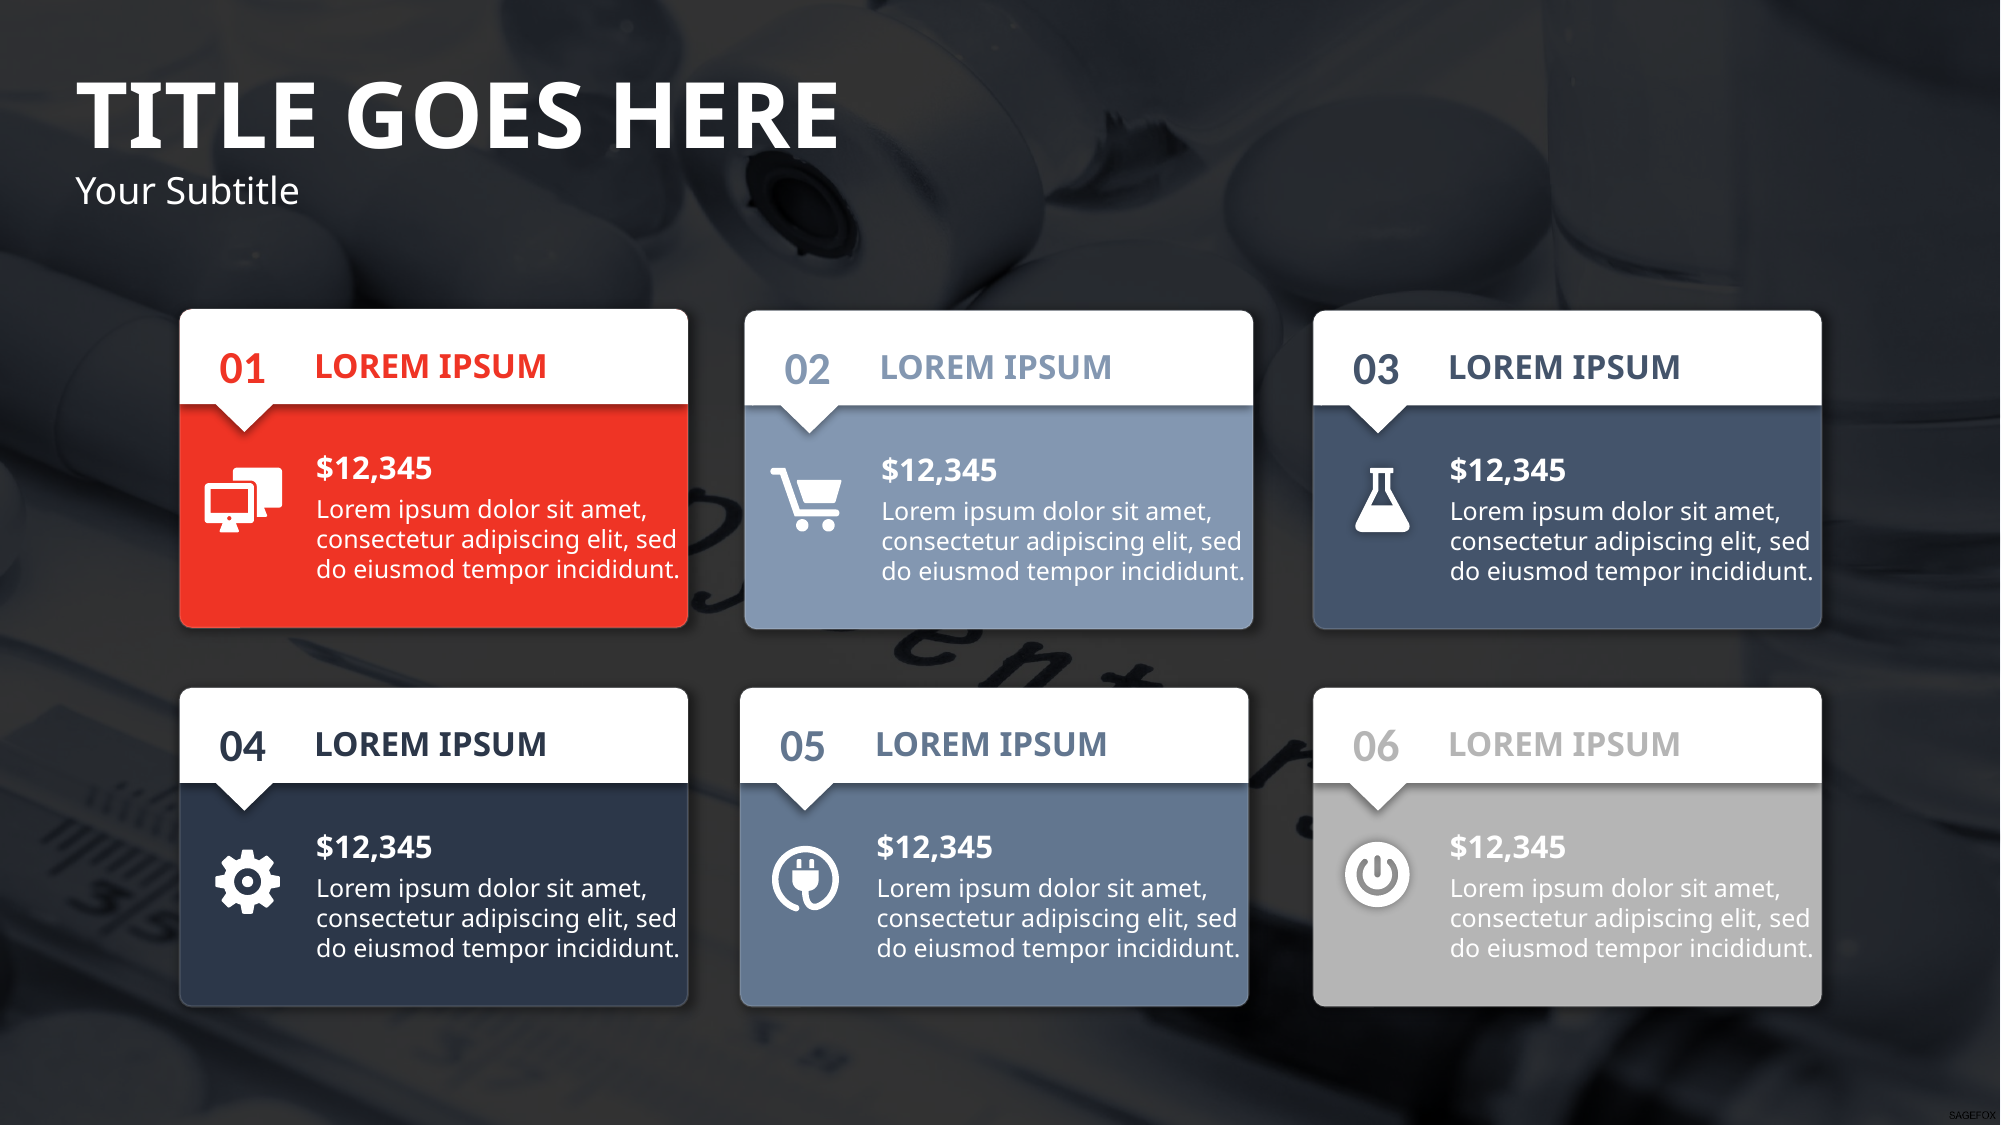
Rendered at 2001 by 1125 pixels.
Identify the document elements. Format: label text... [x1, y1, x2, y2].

text_box [743, 412, 1255, 631]
text_box $12,345 Lorem ipsum dolor sit amet, consectetur adipiscing elit, sed do eiusmod tempor incididunt. [1435, 442, 1831, 593]
text_box [178, 413, 689, 629]
text_box $12,345 Lorem ipsum dolor sit amet, consectetur adipiscing elit, sed do eiusmod tempor incididunt. [866, 442, 1263, 593]
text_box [740, 687, 1249, 811]
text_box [744, 310, 1254, 434]
text_box $12,345 Lorem ipsum dolor sit amet, consectetur adipiscing elit, sed do eiusmod tempor incididunt. [301, 441, 698, 592]
text_box $12,345 Lorem ipsum dolor sit amet, consectetur adipiscing elit, sed do eiusmod tempor incididunt. [1435, 819, 1831, 970]
text_box [1345, 841, 1410, 908]
text_box [739, 791, 1250, 1008]
text_box [1312, 792, 1823, 1008]
text_box [178, 792, 689, 1008]
picture [0, 0, 2001, 1125]
text_box $12,345 Lorem ipsum dolor sit amet, consectetur adipiscing elit, sed do eiusmod tempor incididunt. [861, 819, 1258, 970]
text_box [215, 849, 280, 914]
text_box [179, 309, 688, 432]
text_box TITLE GOES HERE Your Subtitle [60, 49, 1036, 220]
text_box [1355, 467, 1410, 533]
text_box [1313, 310, 1822, 434]
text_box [179, 687, 688, 811]
text_box [1312, 413, 1823, 631]
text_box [771, 845, 839, 912]
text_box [1313, 687, 1822, 811]
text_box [204, 467, 283, 533]
text_box $12,345 Lorem ipsum dolor sit amet, consectetur adipiscing elit, sed do eiusmod tempor incididunt. [301, 819, 698, 970]
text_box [770, 467, 842, 532]
